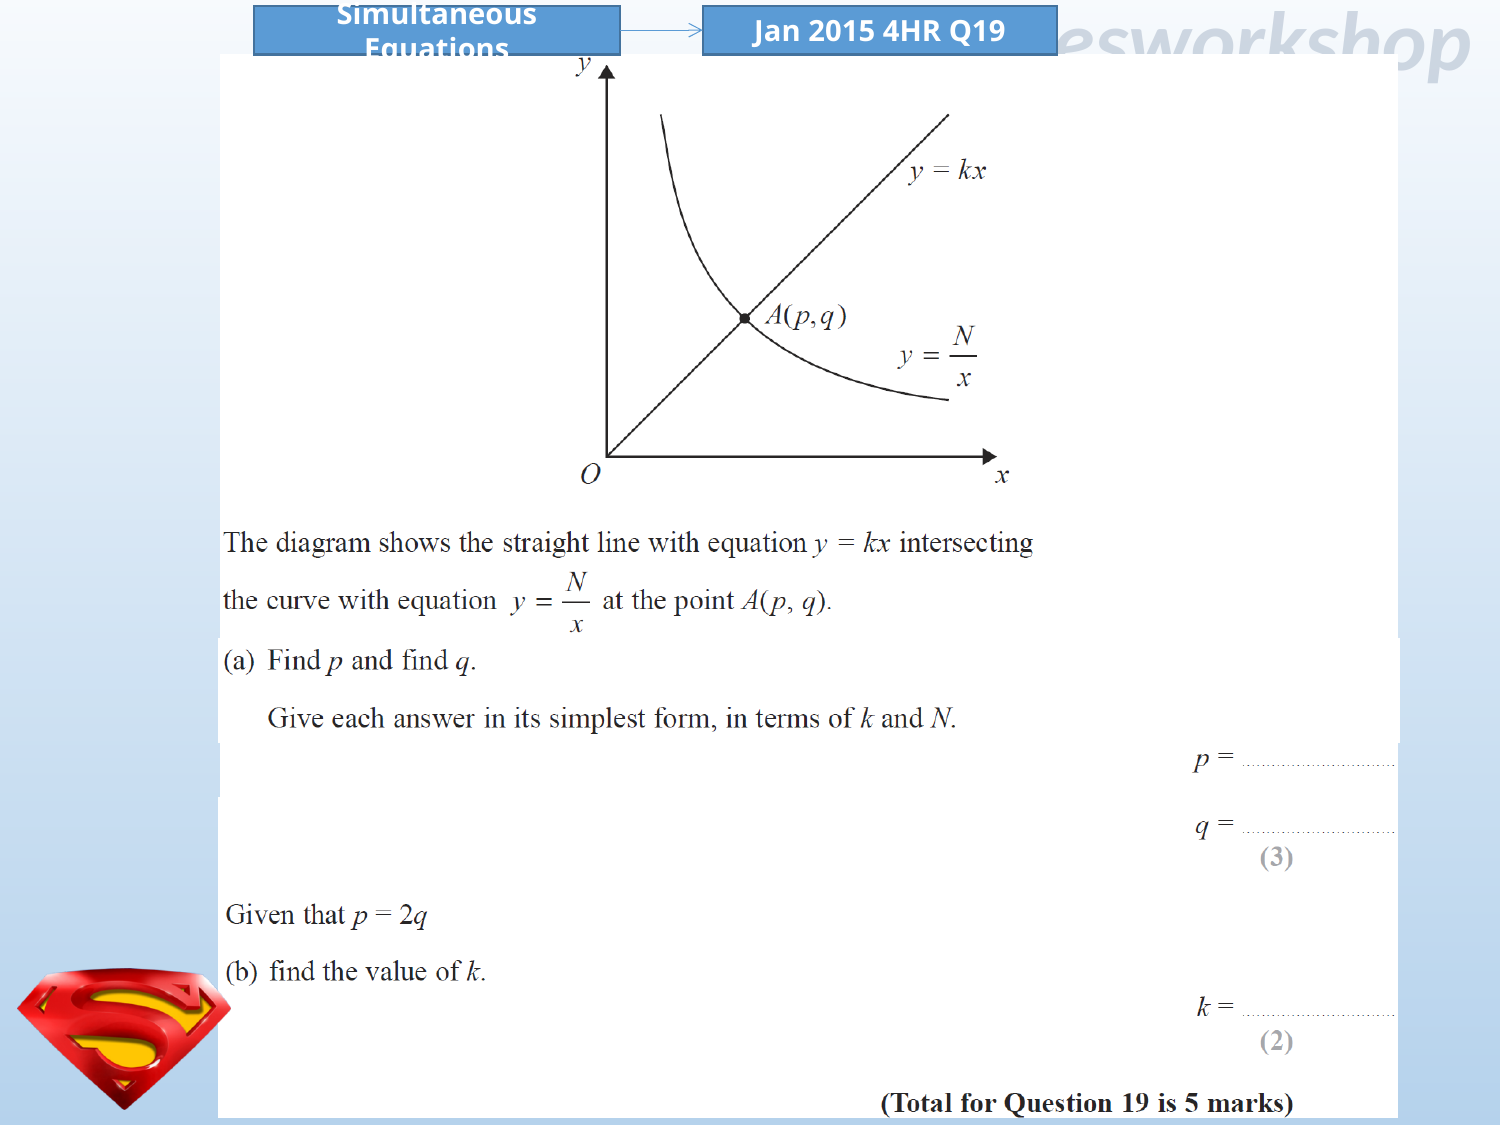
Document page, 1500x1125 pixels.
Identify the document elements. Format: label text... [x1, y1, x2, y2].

picture [17, 54, 1400, 1118]
text_box Jan 2015 4HR Q19 [702, 5, 1058, 54]
text_box Simultaneous Equations [253, 5, 621, 54]
